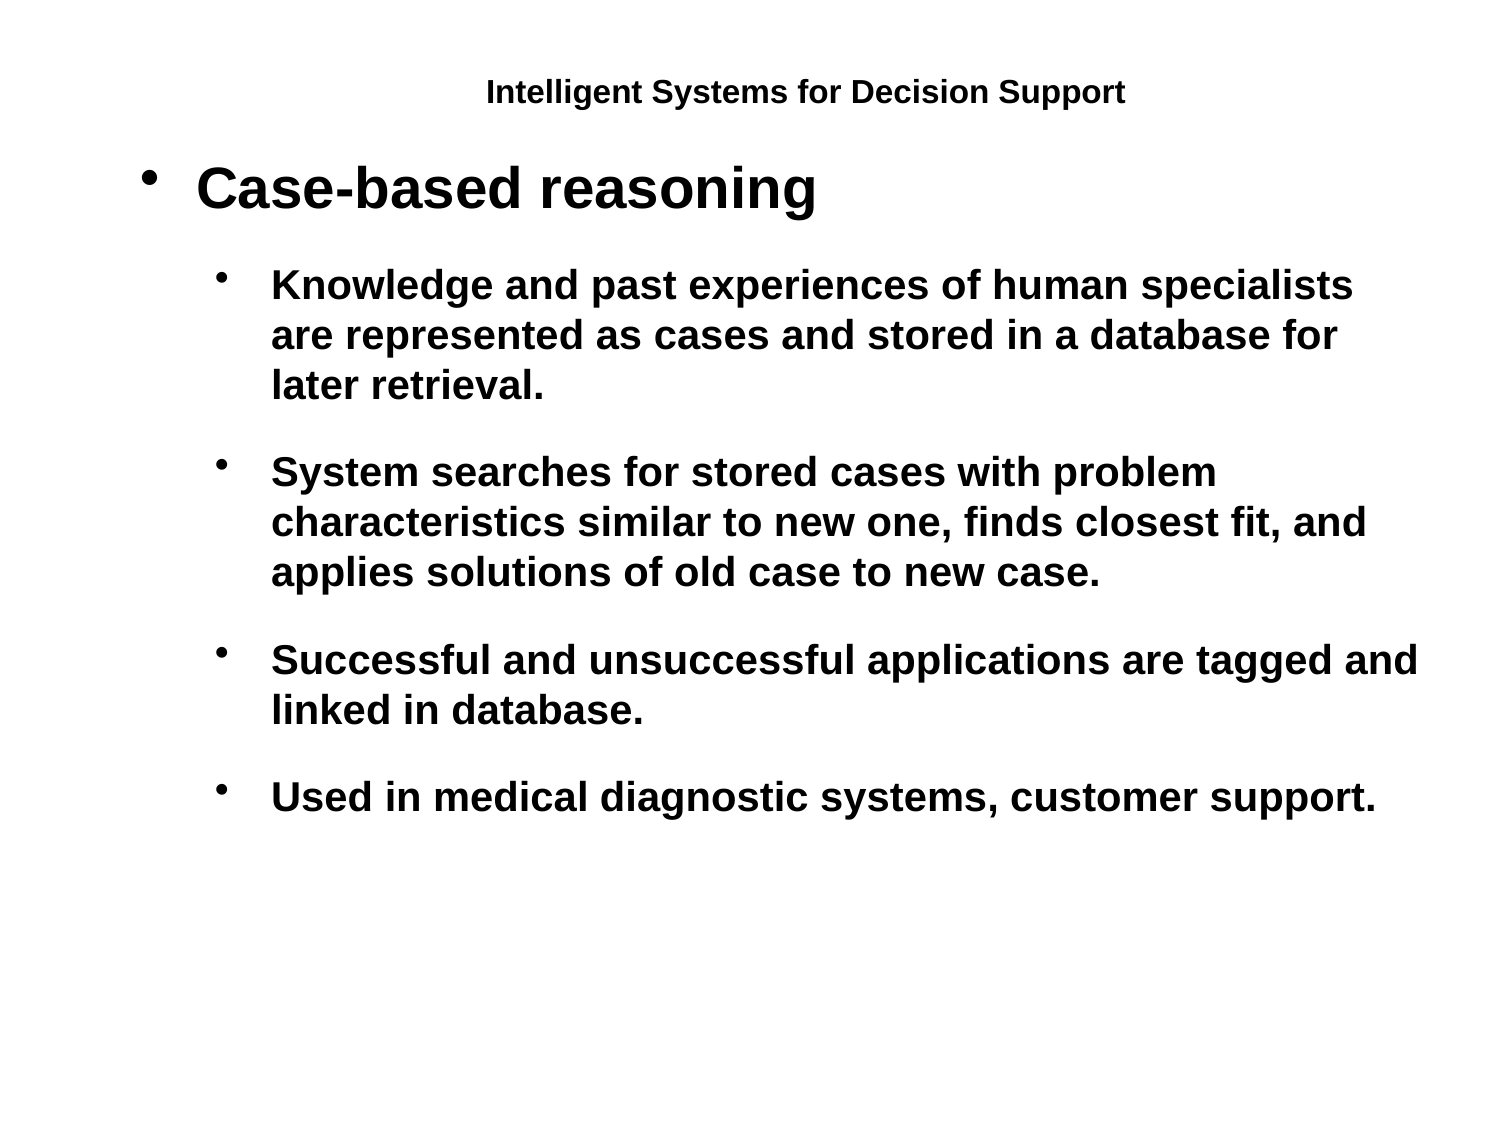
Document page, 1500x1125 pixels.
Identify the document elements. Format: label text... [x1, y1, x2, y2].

text_box Case-based reasoning Knowledge and past experiences of human specialists are represented as cases and stored in a database for later retrieval. System searches for stored cases with problem characteristics similar to new one, finds closest fit, and applies solutions of old case to new case. Successful and unsuccessful applications are tagged and linked in database. Used in medical diagnostic systems, customer support. [125, 149, 1438, 888]
text_box Intelligent Systems for Decision Support [262, 62, 1350, 118]
